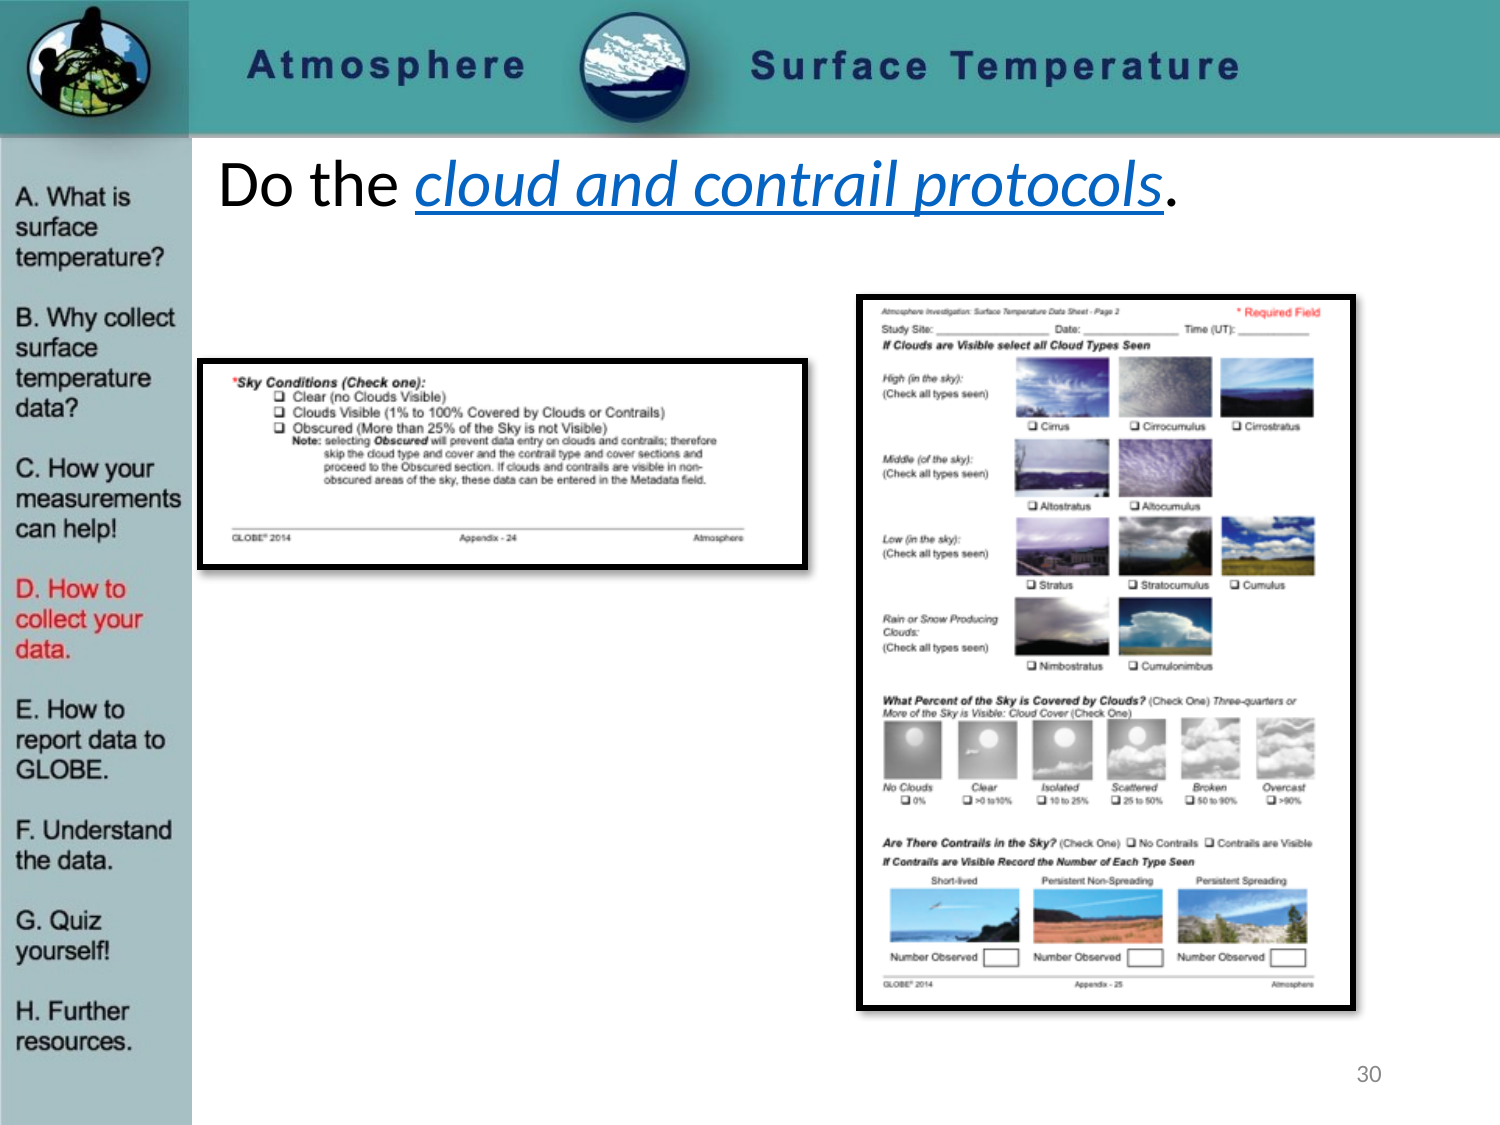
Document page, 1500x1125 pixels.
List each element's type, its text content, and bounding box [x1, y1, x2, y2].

title Do the cloud and contrail protocols. [203, 170, 1497, 280]
picture [862, 299, 1351, 1006]
picture [202, 363, 803, 565]
picture [0, 0, 1500, 1125]
slide_number 30 [1059, 1042, 1397, 1103]
